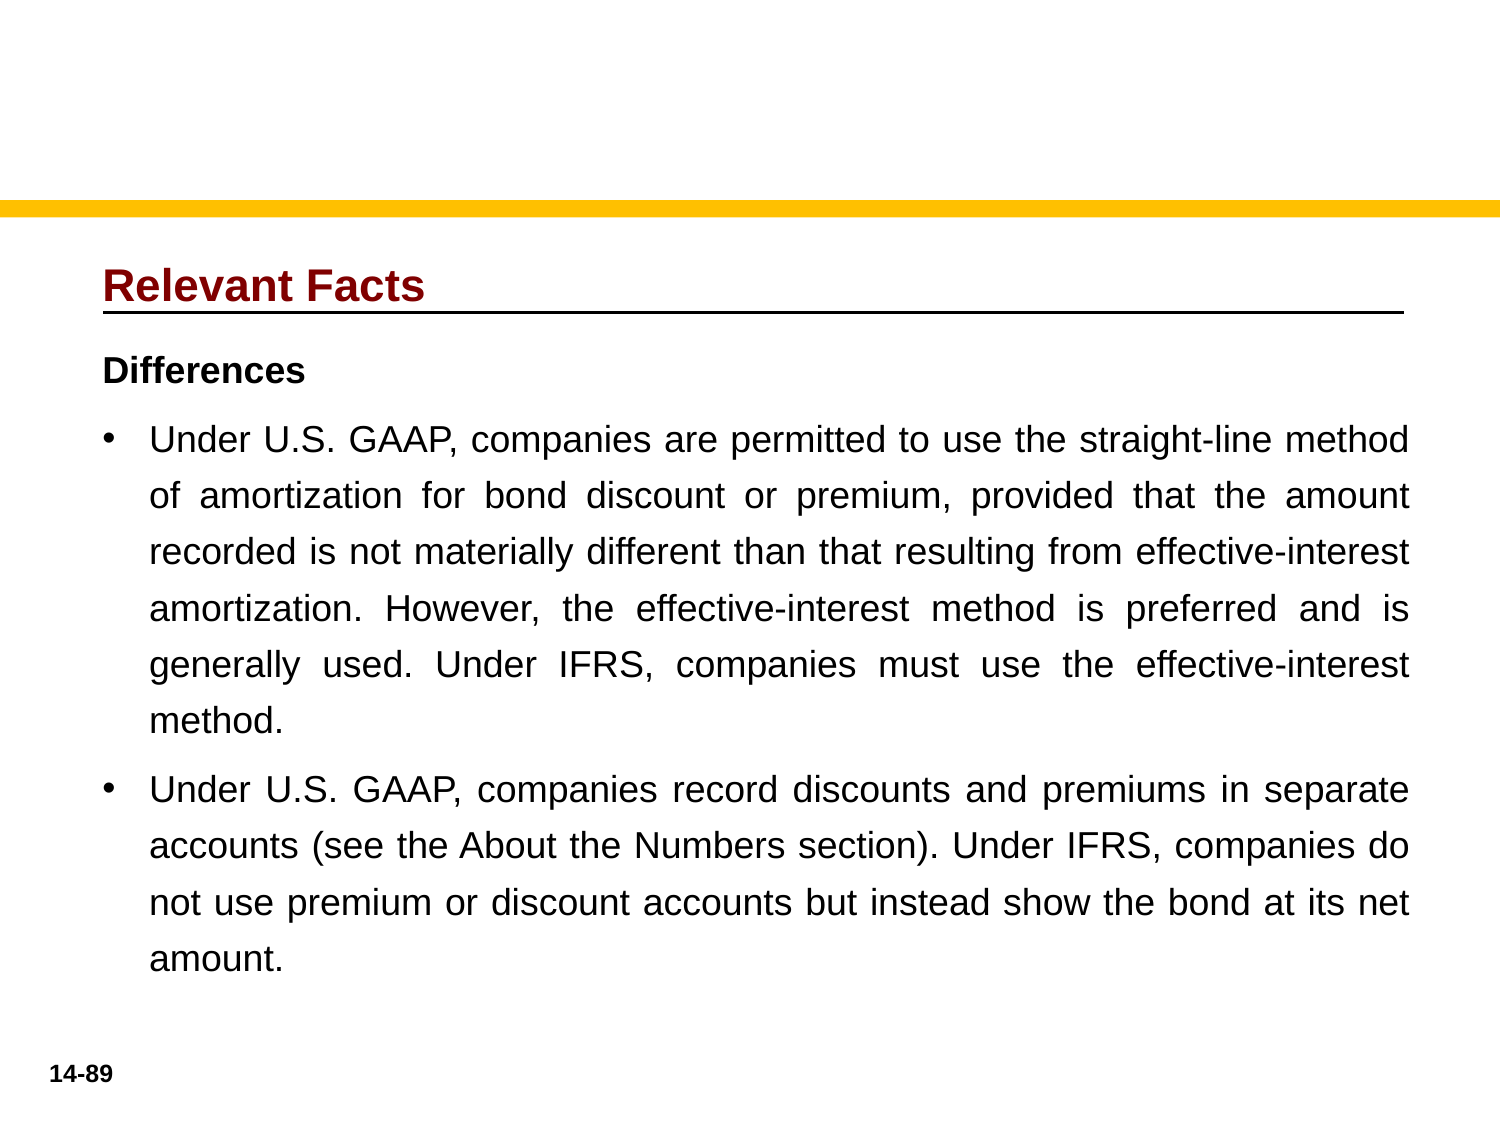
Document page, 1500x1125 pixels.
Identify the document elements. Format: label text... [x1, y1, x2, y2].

picture [0, 0, 1500, 216]
text_box Differences Under U.S. GAAP, companies are permitted to use the straight-line method of amortization for bond discount or premium, provided that the amount recorded is not materially different than that resulting from effective-interest amortization. However, the effective-interest method is preferred and is generally used. Under IFRS, companies must use the effective-interest method. Under U.S. GAAP, companies record discounts and premiums in separate accounts (see the About the Numbers section). Under IFRS, companies do not use premium or discount accounts but instead show the bond at its net amount. [87, 327, 1425, 986]
text_box Relevant Facts [87, 248, 788, 318]
